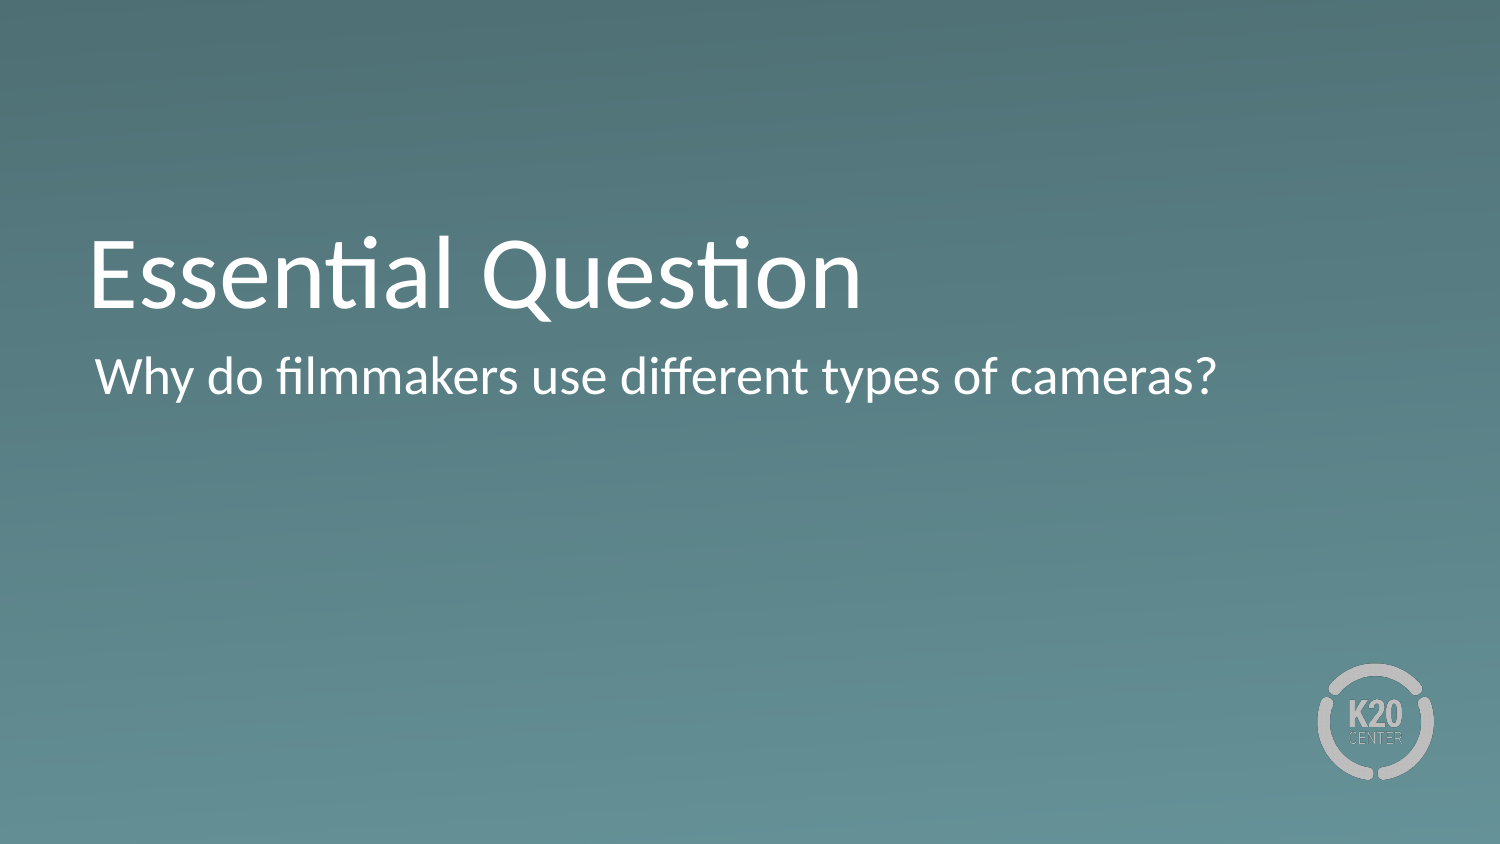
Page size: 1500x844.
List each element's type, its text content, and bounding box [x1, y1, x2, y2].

title Essential Question [86, 161, 1362, 330]
picture [1300, 646, 1451, 797]
list Why do filmmakers use different types of cameras? [86, 332, 1351, 472]
